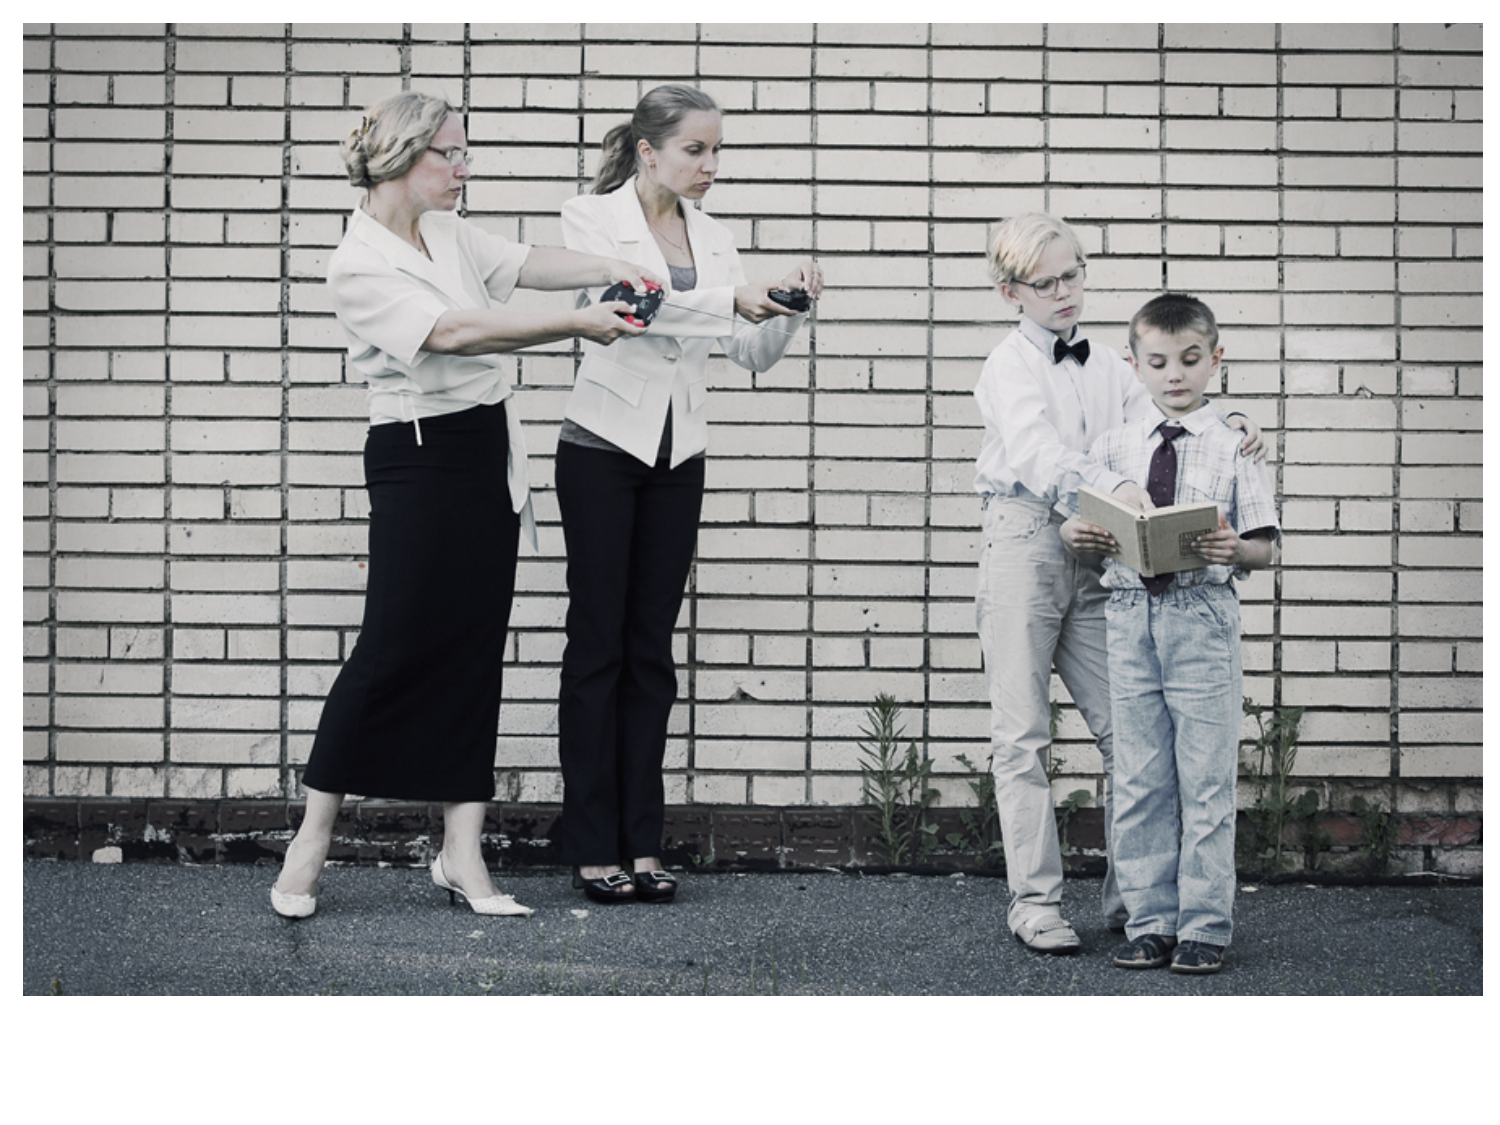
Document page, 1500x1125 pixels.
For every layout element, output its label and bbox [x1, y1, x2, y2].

picture [23, 23, 1483, 997]
